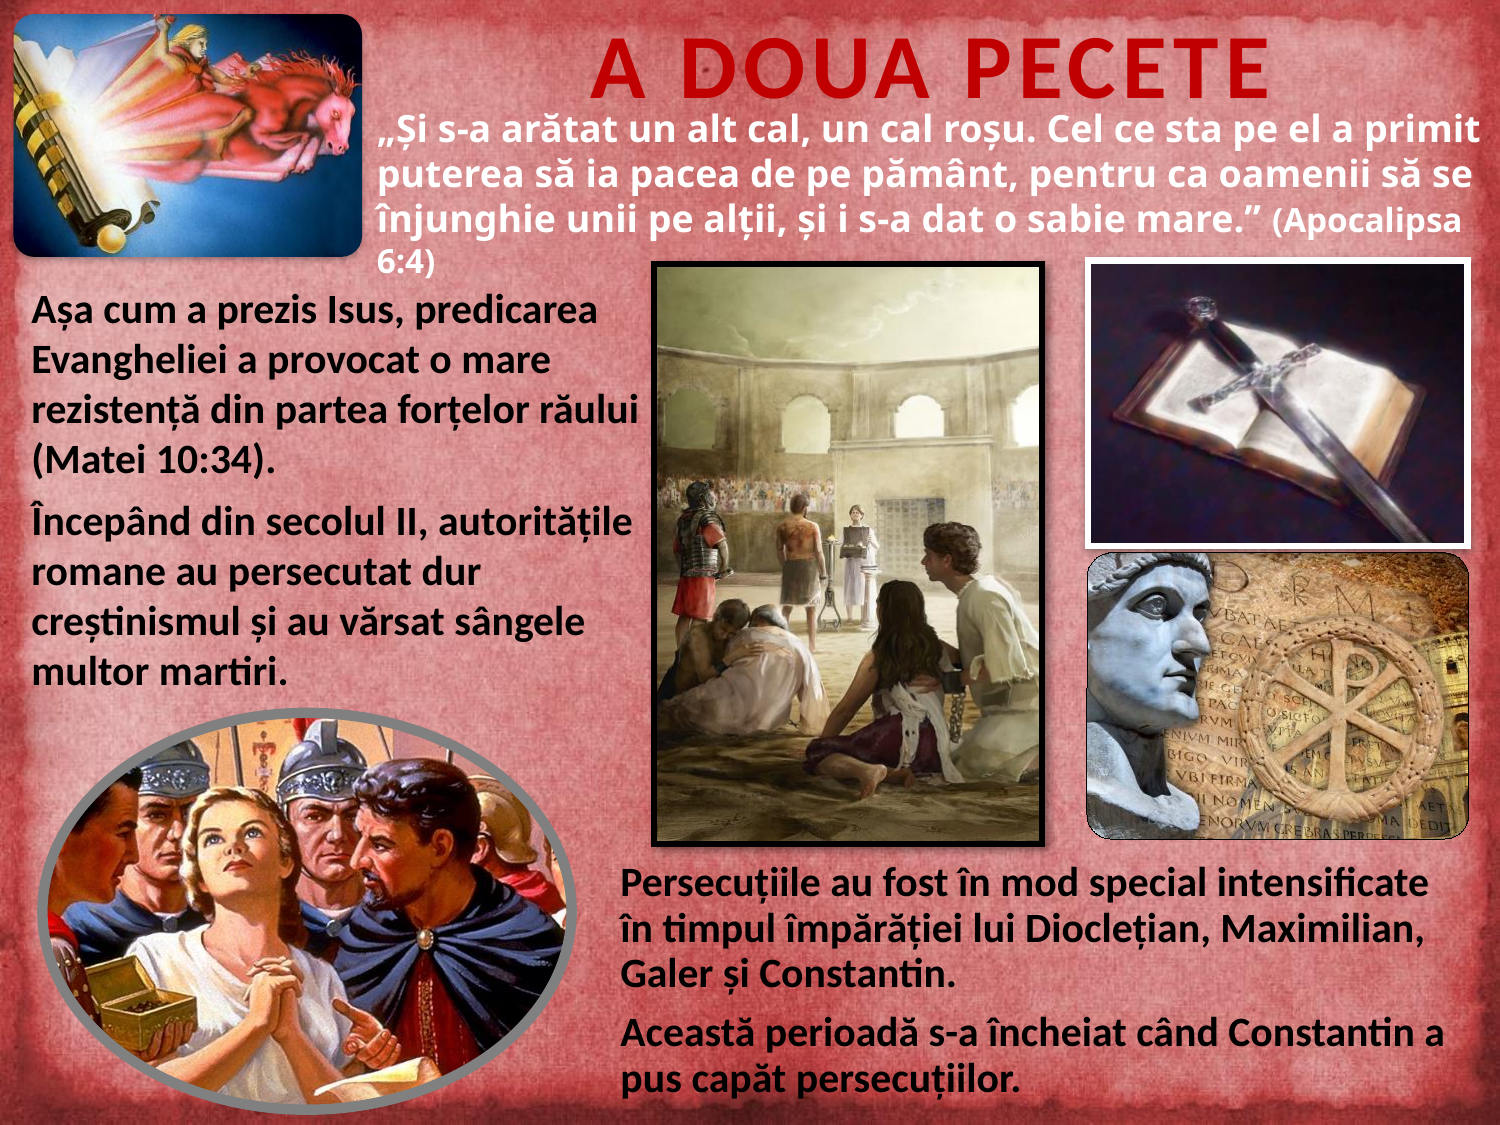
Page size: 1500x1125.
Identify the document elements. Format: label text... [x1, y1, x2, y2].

picture [1091, 263, 1465, 544]
text_box „Şi s-a arătat un alt cal, un cal roşu. Cel ce sta pe el a primit puterea să ia pacea de pe pământ, pentru ca oamenii să se înjunghie unii pe alţii, şi i s-a dat o sabie mare.” (Apocalipsa 6:4) [362, 105, 1500, 281]
text_box Persecuţiile au fost în mod special intensificate în timpul împărăţiei lui Diocleţian, Maximilian, Galer şi Constantin. Această perioadă s-a încheiat când Constantin a pus capăt persecuţiilor. [605, 851, 1487, 1108]
text_box A DOUA PECETE [362, 0, 1500, 105]
text_box Aşa cum a prezis Isus, predicarea Evangheliei a provocat o mare rezistenţă din partea forţelor răului (Matei 10:34). Începând din secolul II, autorităţile romane au persecutat dur creştinismul şi au vărsat sângele multor martiri. [16, 274, 650, 702]
picture [0, 0, 1500, 1125]
picture [657, 266, 1040, 841]
